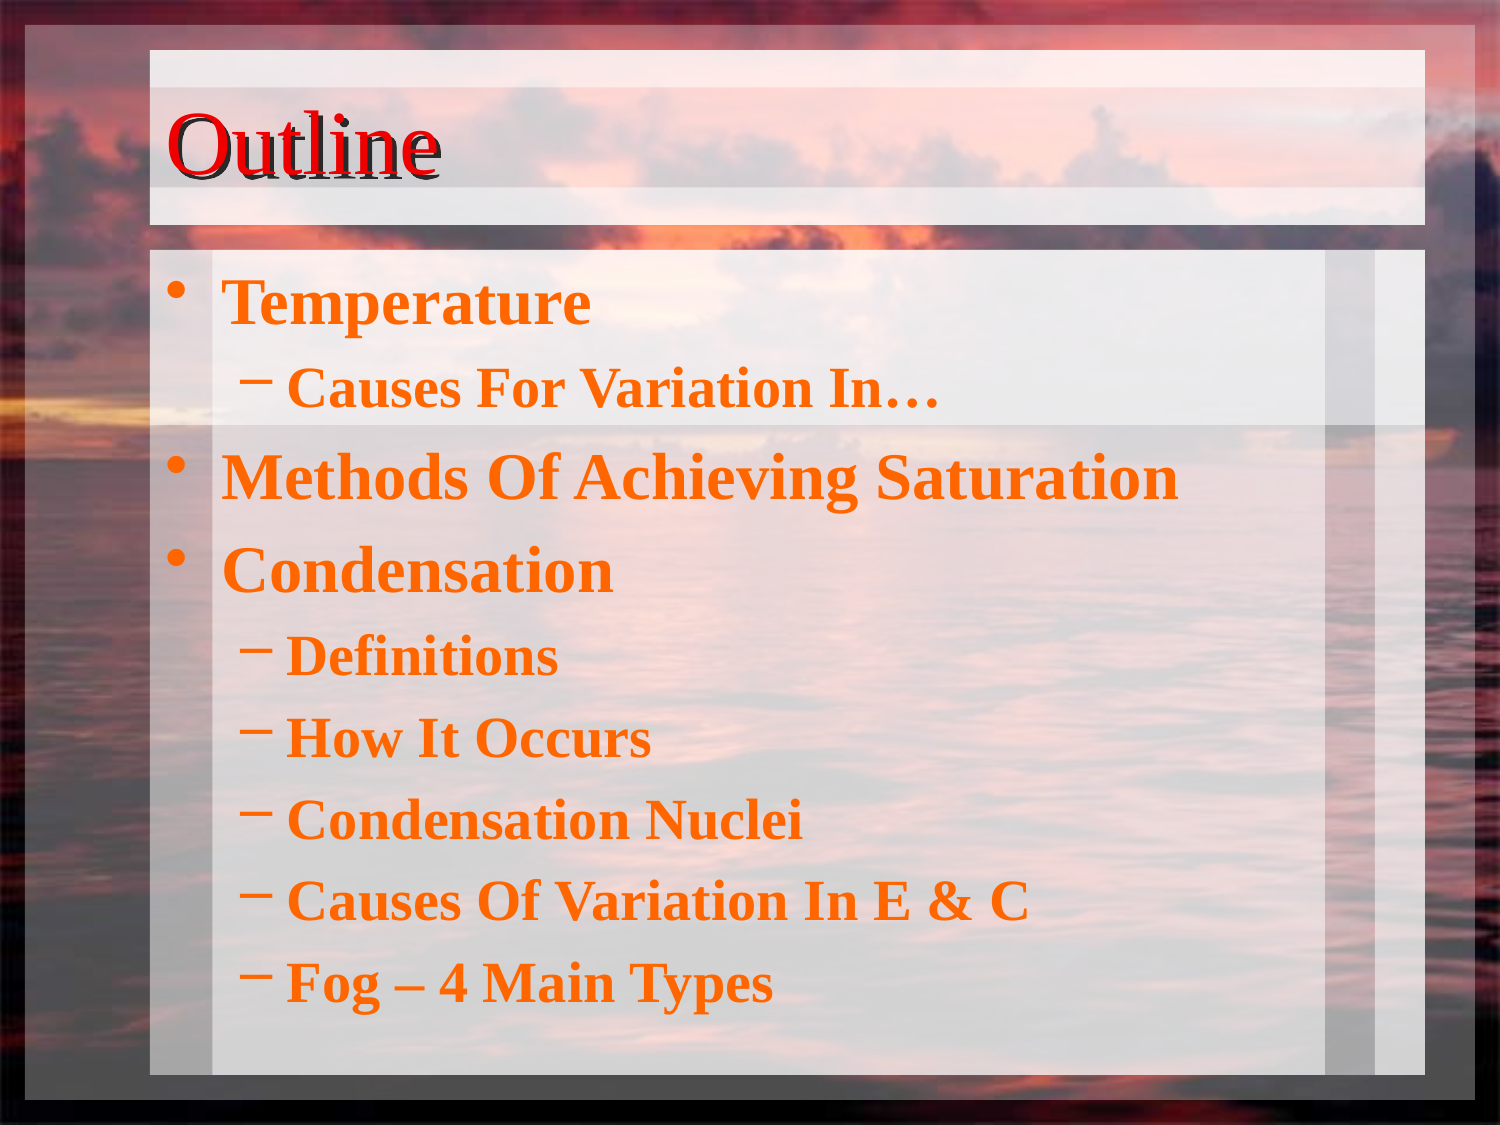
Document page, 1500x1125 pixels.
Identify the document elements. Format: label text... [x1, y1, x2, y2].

picture [0, 0, 1500, 1125]
list Temperature Causes For Variation In… Methods Of Achieving Saturation Condensation Definitions How It Occurs Condensation Nuclei Causes Of Variation In E & C Fog – 4 Main Types [149, 249, 1426, 1076]
title Outline [149, 49, 1426, 226]
